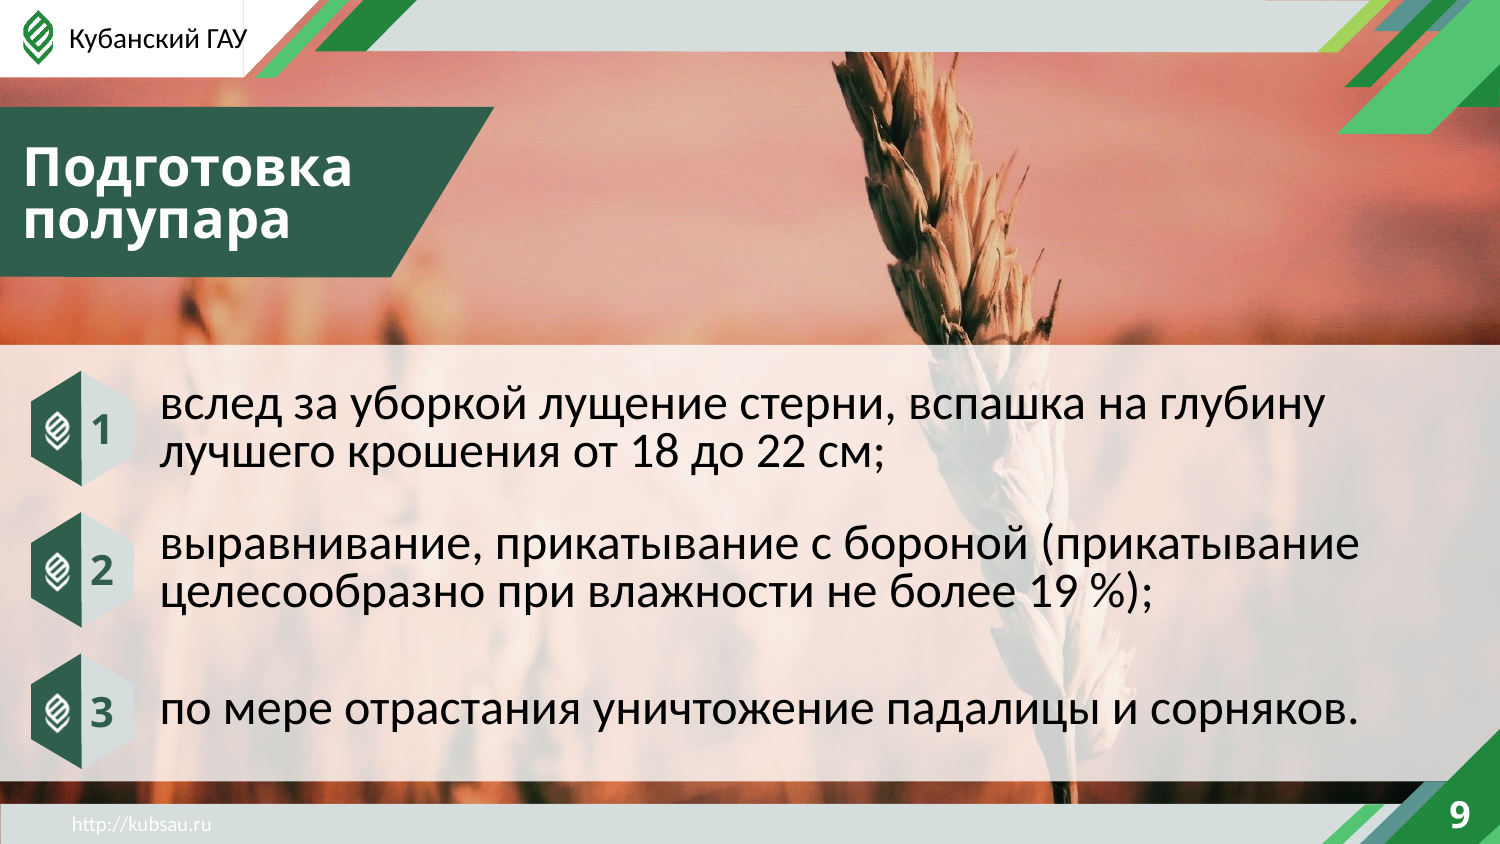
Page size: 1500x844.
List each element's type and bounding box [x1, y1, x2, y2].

text_box [0, 0, 1500, 844]
